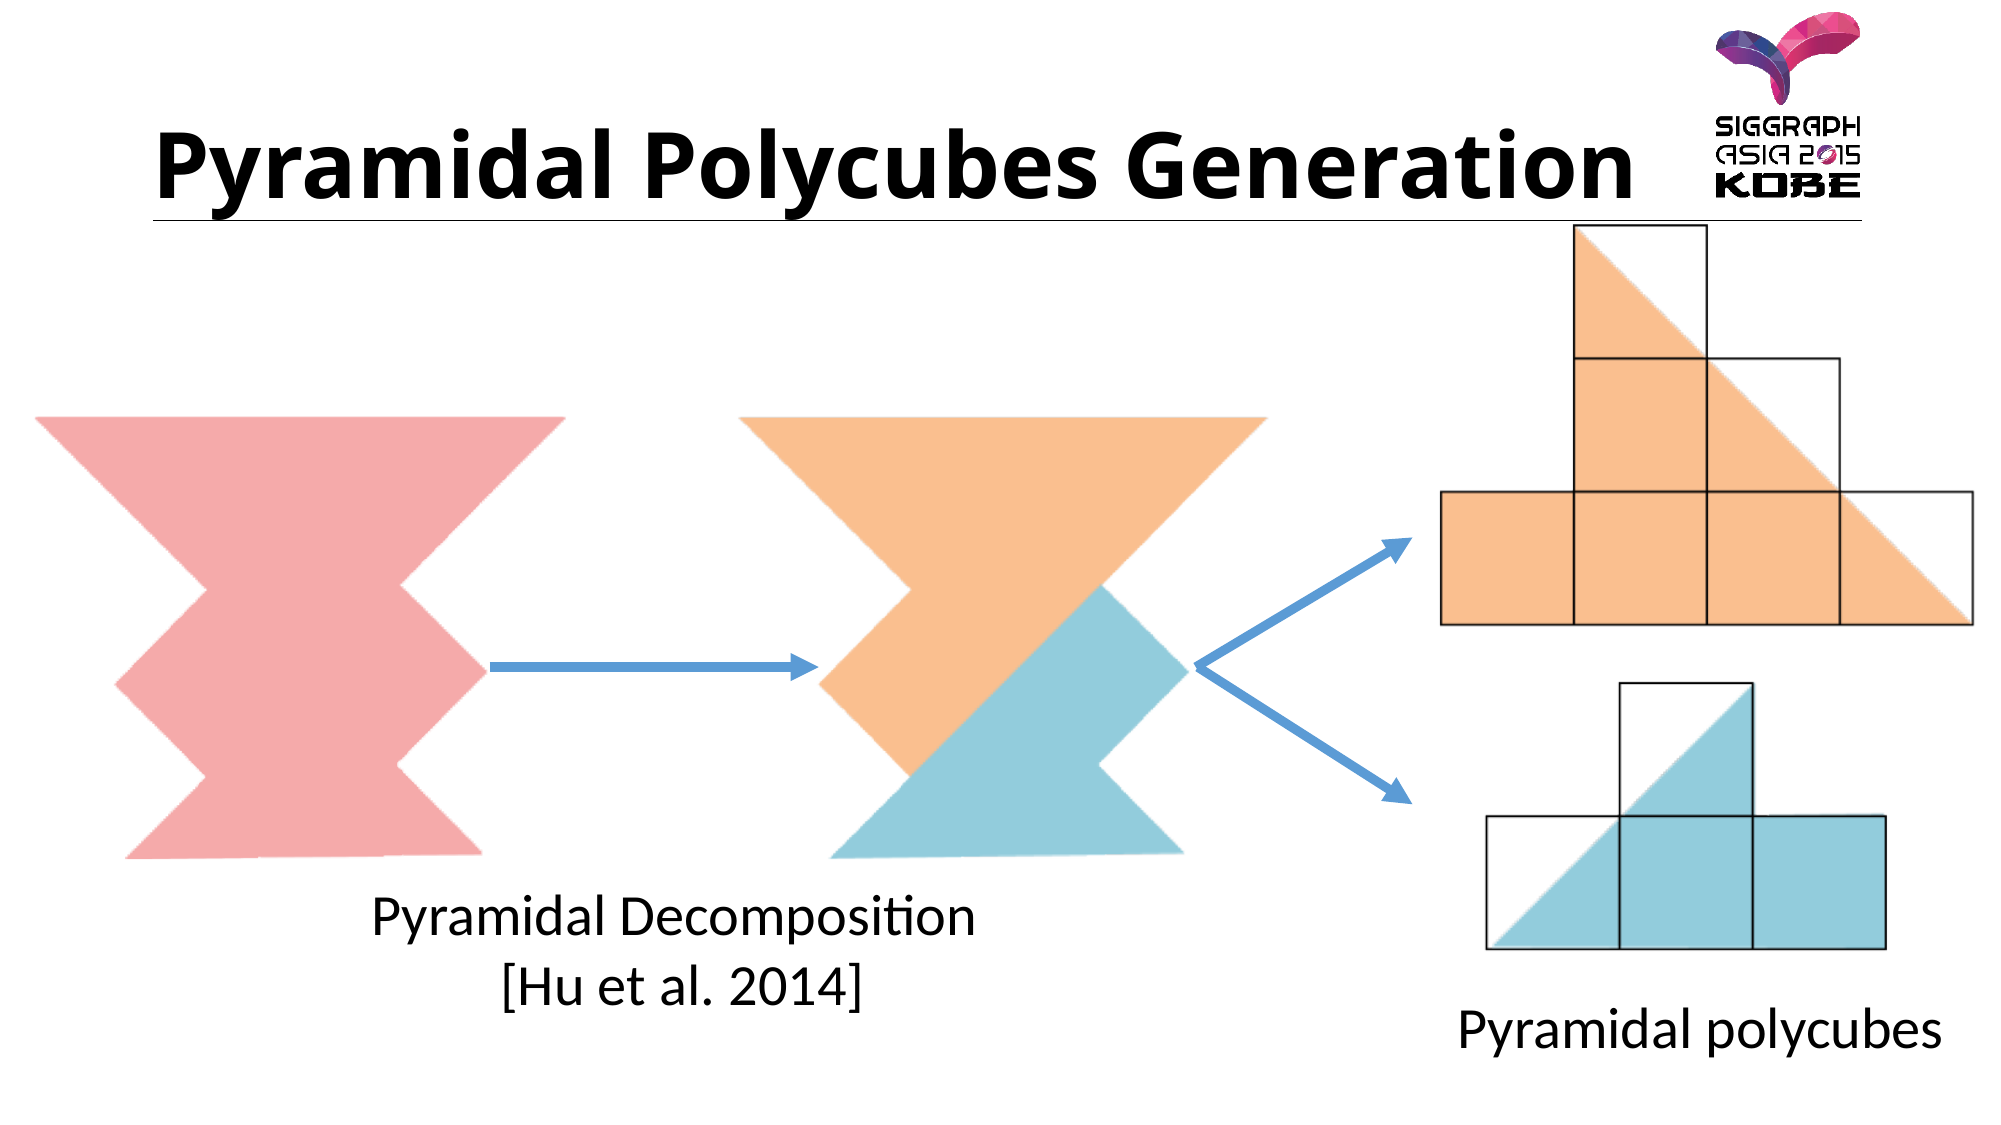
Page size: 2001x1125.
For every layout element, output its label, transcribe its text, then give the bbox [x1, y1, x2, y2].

picture [1469, 667, 1902, 960]
picture [1429, 0, 1992, 644]
text_box Pyramidal Decomposition [Hu et al. 2014] [356, 869, 1008, 1025]
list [726, 414, 1274, 868]
text_box Pyramidal polycubes [1442, 983, 2000, 1069]
picture [23, 414, 571, 868]
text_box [1197, 667, 1413, 805]
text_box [1195, 537, 1413, 668]
title Pyramidal Polycubes Generation [137, 59, 1687, 278]
